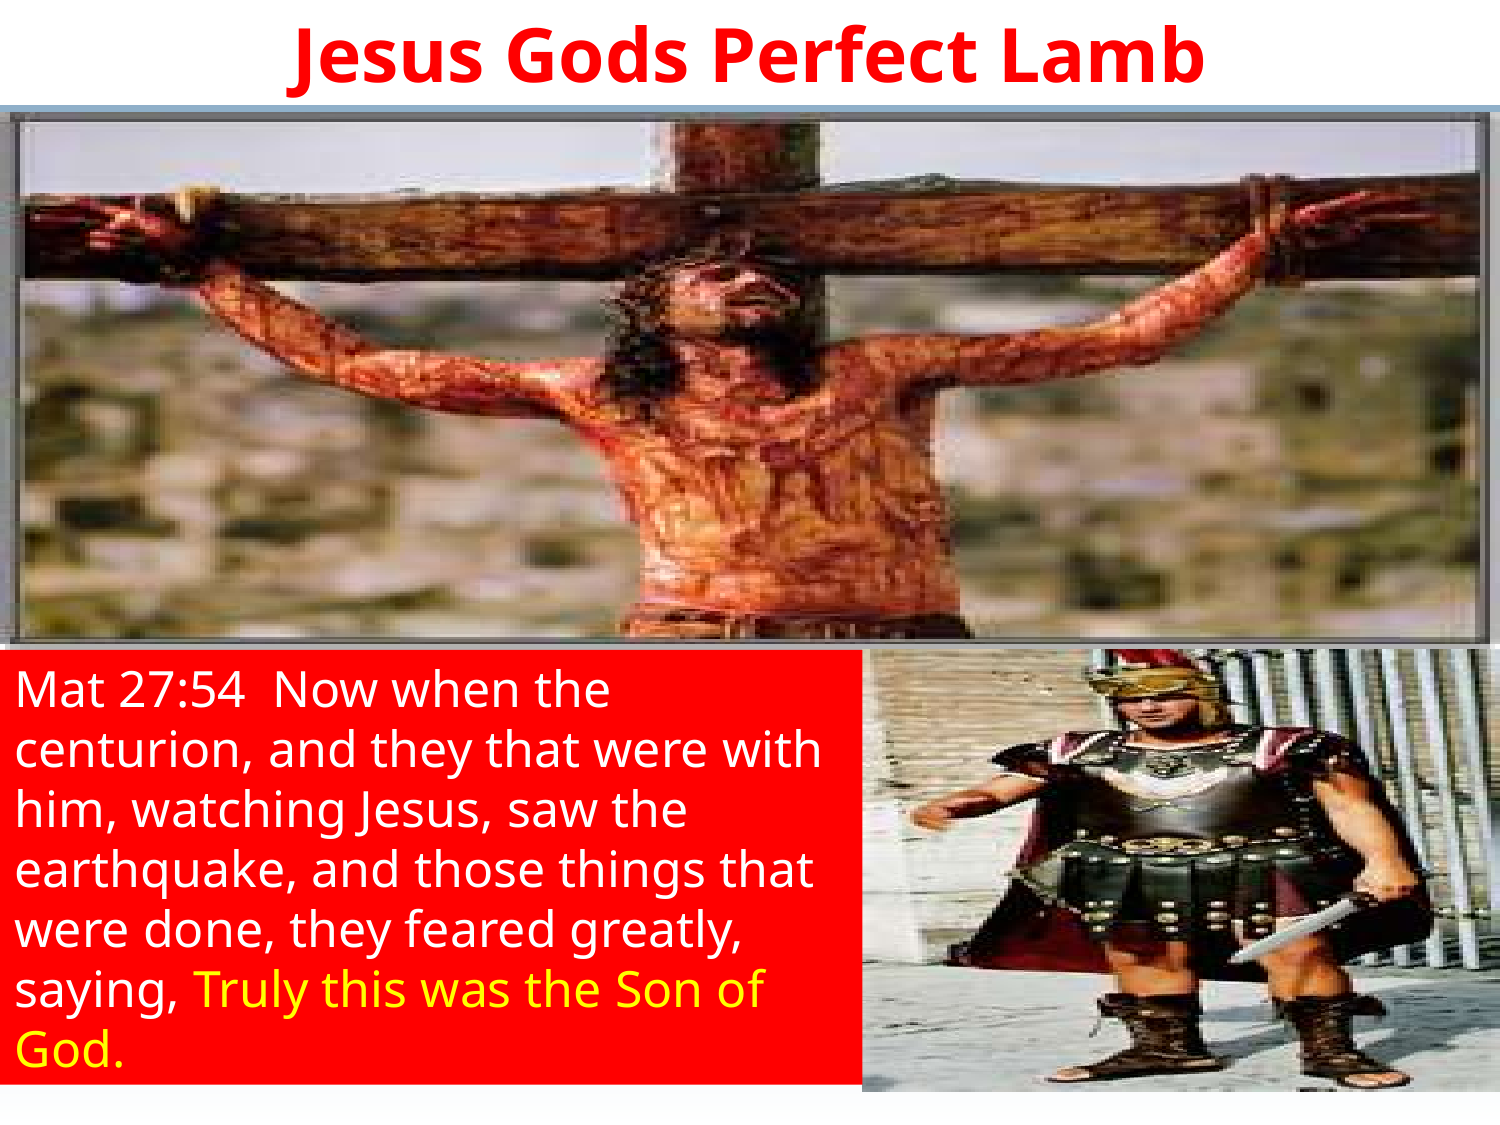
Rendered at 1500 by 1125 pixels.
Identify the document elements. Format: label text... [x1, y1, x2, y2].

picture [0, 112, 1500, 1092]
text_box Jesus Gods Perfect Lamb [0, 0, 1500, 105]
text_box Mat 27:54 Now when the centurion, and they that were with him, watching Jesus, saw the earthquake, and those things that were done, they feared greatly, saying, Truly this was the Son of God. [0, 651, 862, 1085]
